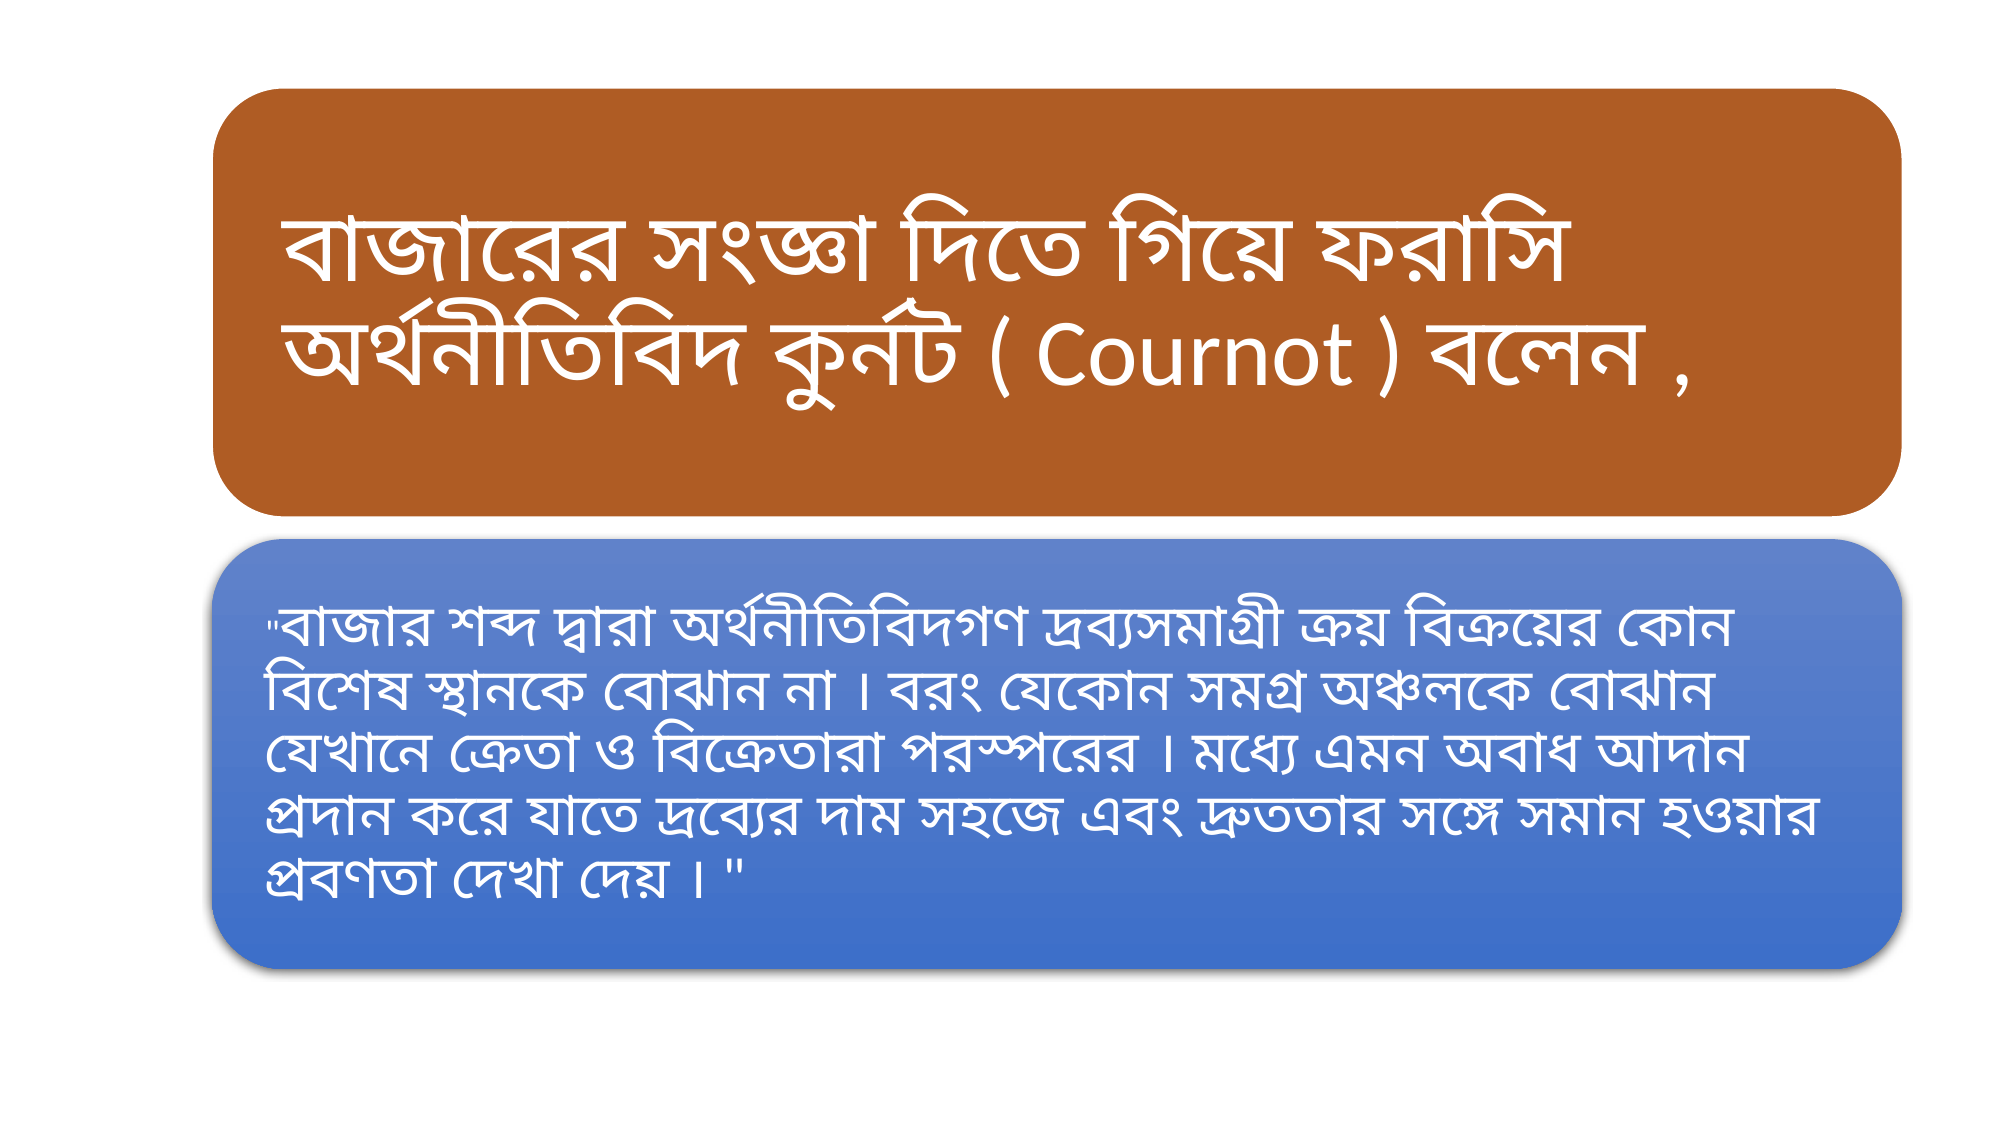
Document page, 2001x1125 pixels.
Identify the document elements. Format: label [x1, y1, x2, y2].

text_box [211, 86, 1903, 971]
